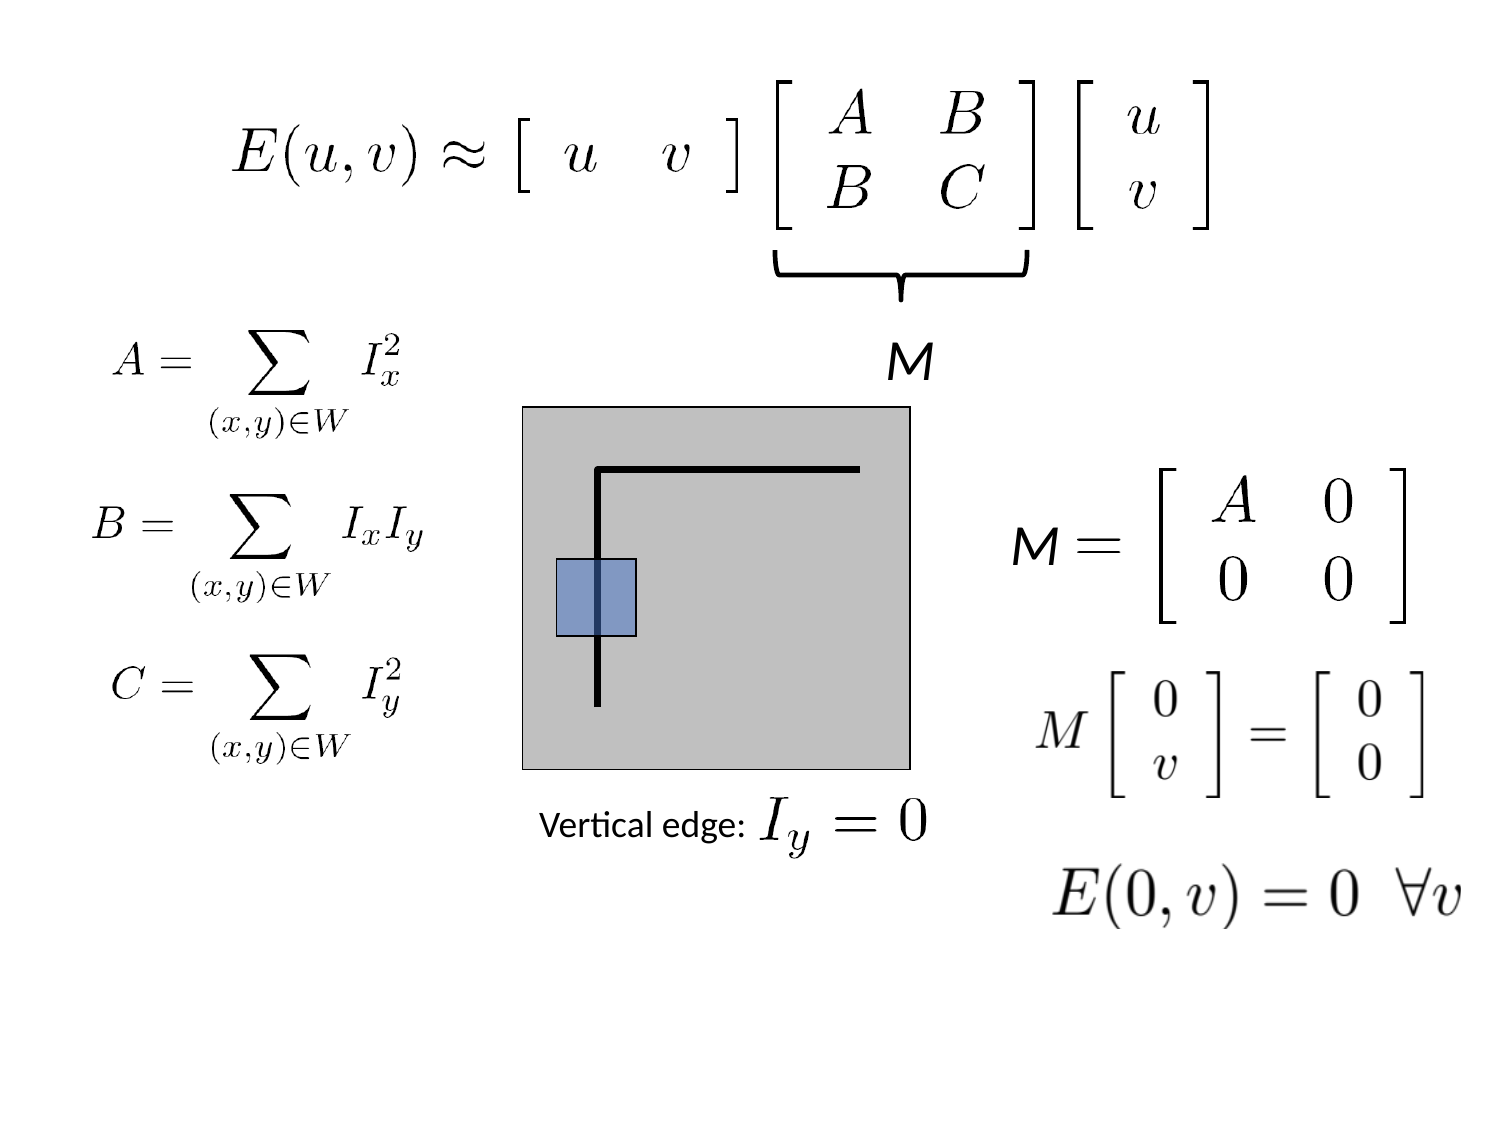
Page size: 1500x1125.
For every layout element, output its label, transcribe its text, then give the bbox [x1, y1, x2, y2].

picture [1051, 862, 1461, 929]
picture [109, 326, 407, 444]
text_box M [870, 314, 950, 399]
text_box [774, 249, 1028, 301]
picture [87, 488, 430, 611]
picture [224, 74, 1218, 236]
text_box Vertical edge: [524, 792, 752, 853]
picture [752, 787, 936, 859]
picture [1035, 670, 1424, 798]
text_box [522, 406, 911, 770]
picture [109, 649, 405, 765]
picture [987, 462, 1412, 636]
